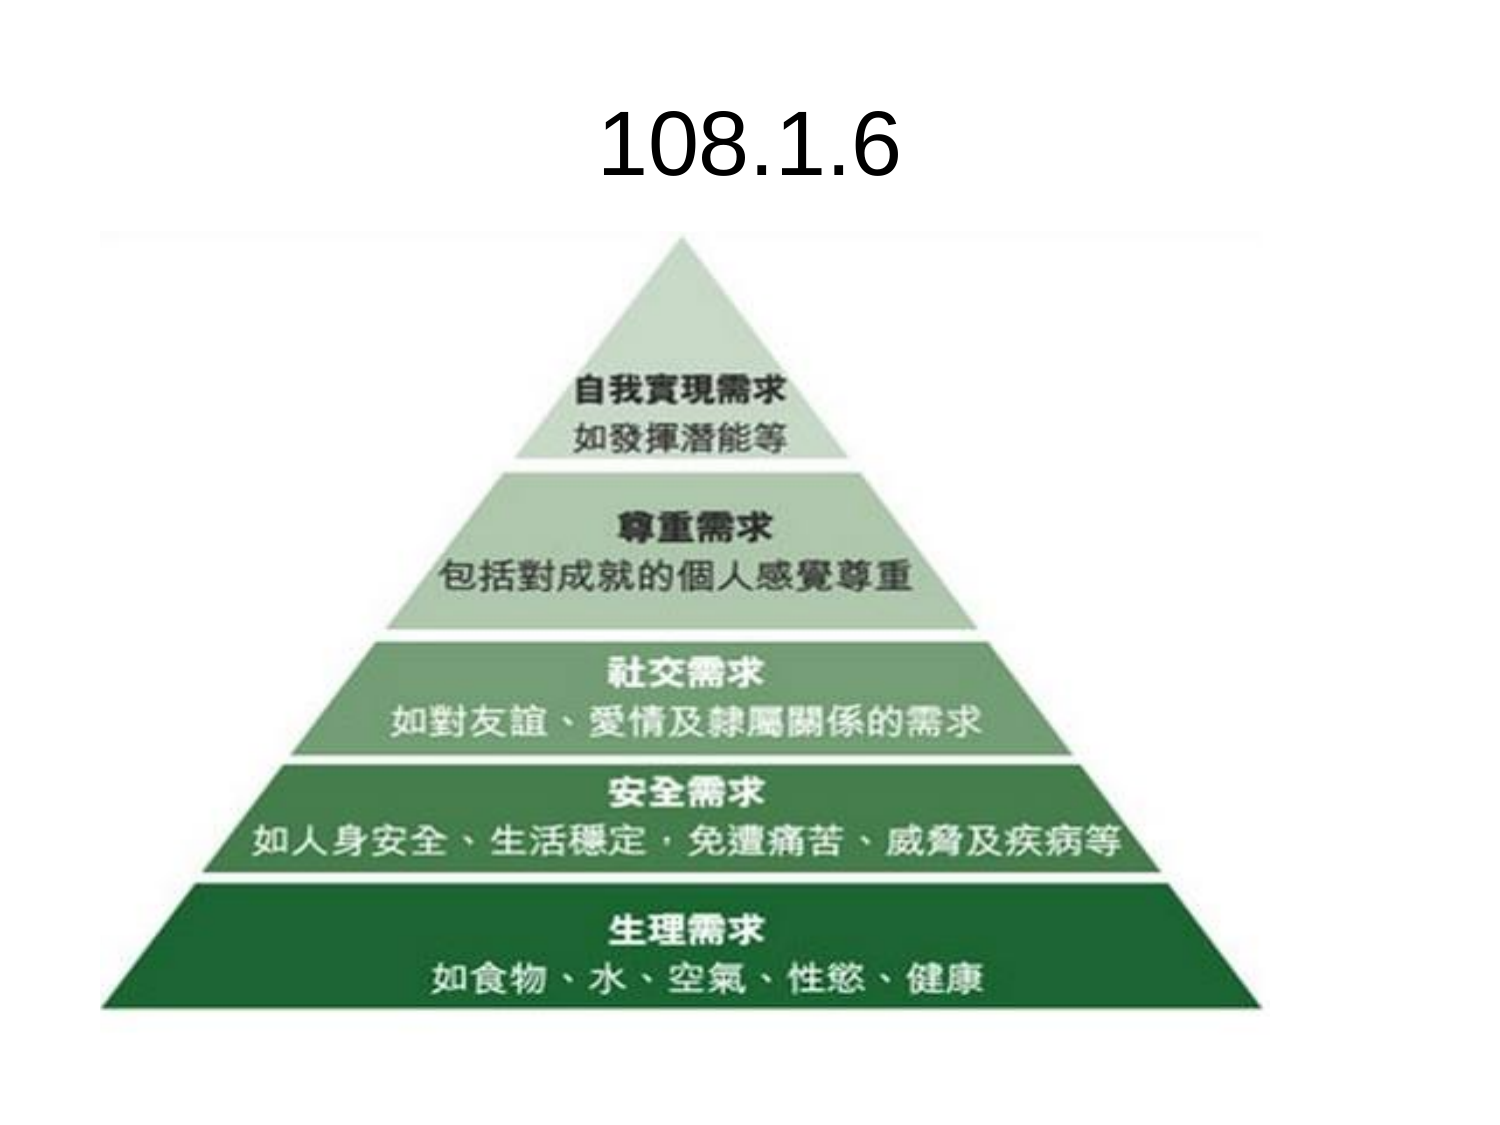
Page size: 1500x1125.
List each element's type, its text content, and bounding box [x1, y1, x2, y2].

title 108.1.6 [74, 44, 1426, 233]
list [100, 231, 1270, 1038]
